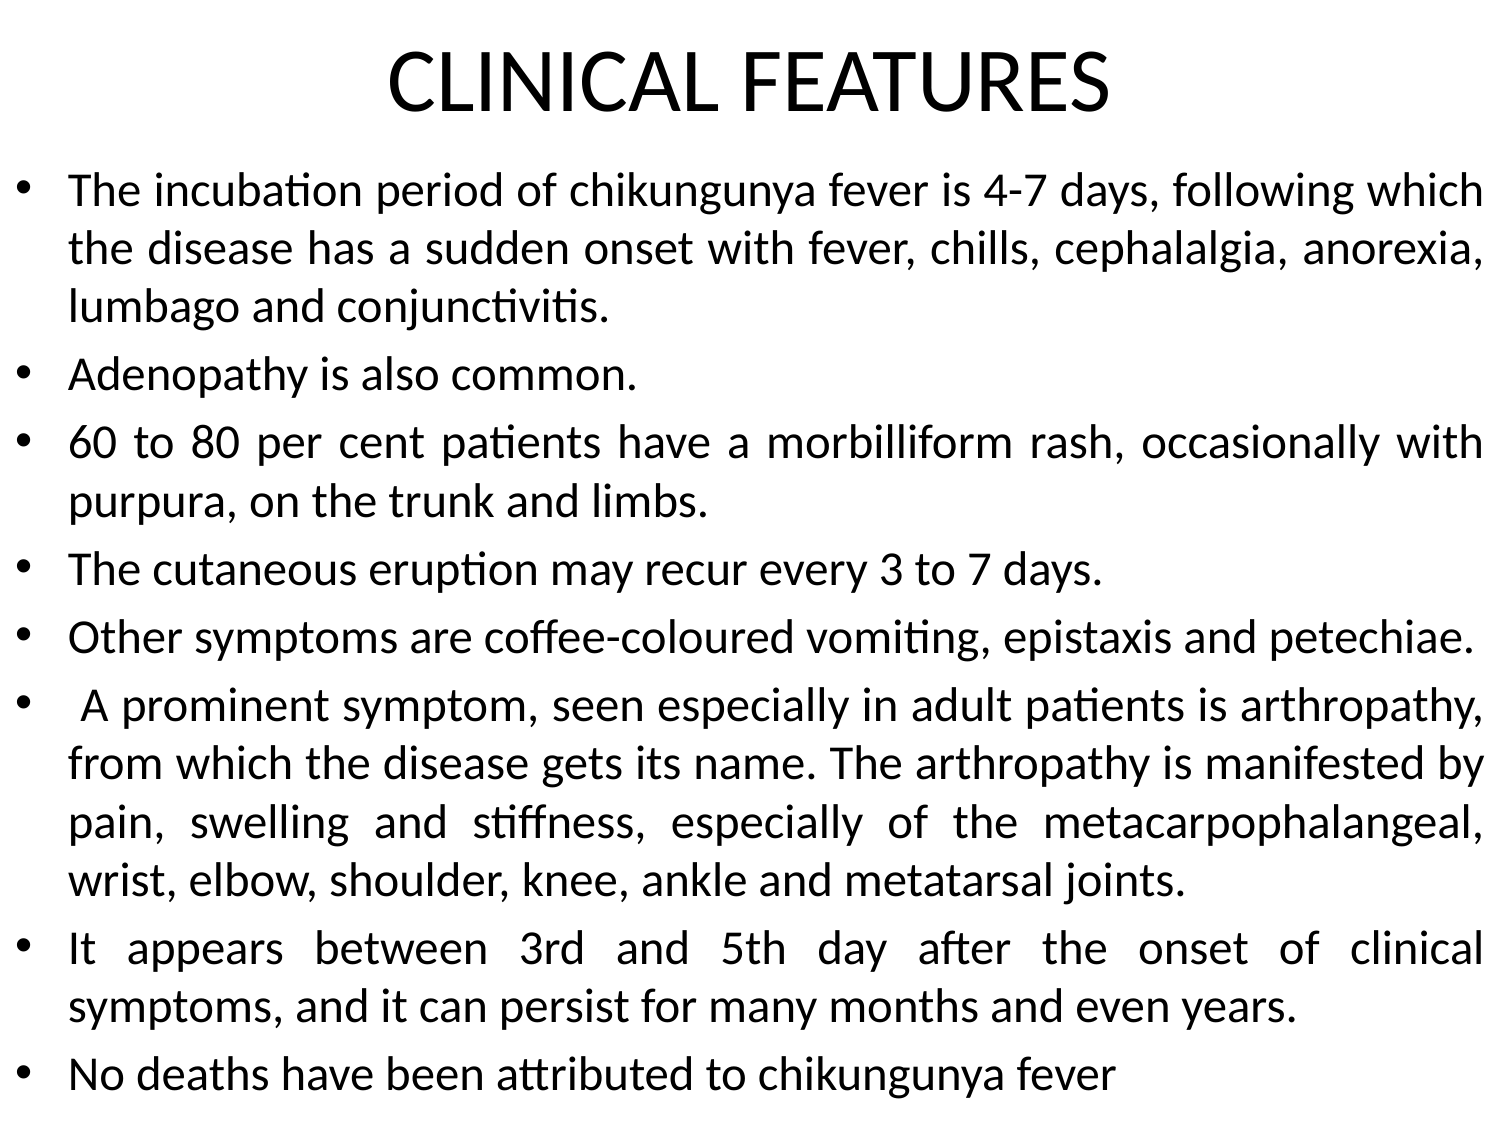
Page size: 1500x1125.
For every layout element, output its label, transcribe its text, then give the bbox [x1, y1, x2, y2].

title CLINICAL FEATURES [0, 0, 1500, 149]
list The incubation period of chikungunya fever is 4-7 days, following which the disease has a sudden onset with fever, chills, cephalalgia, anorexia, lumbago and conjunctivitis. Adenopathy is also common. 60 to 80 per cent patients have a morbilliform rash, occasionally with purpura, on the trunk and limbs. The cutaneous eruption may recur every 3 to 7 days. Other symptoms are coffee-coloured vomiting, epistaxis and petechiae. A prominent symptom, seen especially in adult patients is arthropathy, from which the disease gets its name. The arthropathy is manifested by pain, swelling and stiffness, especially of the metacarpophalangeal, wrist, elbow, shoulder, knee, ankle and metatarsal joints. It appears between 3rd and 5th day after the onset of clinical symptoms, and it can persist for many months and even years. No deaths have been attributed to chikungunya fever [0, 149, 1500, 1125]
